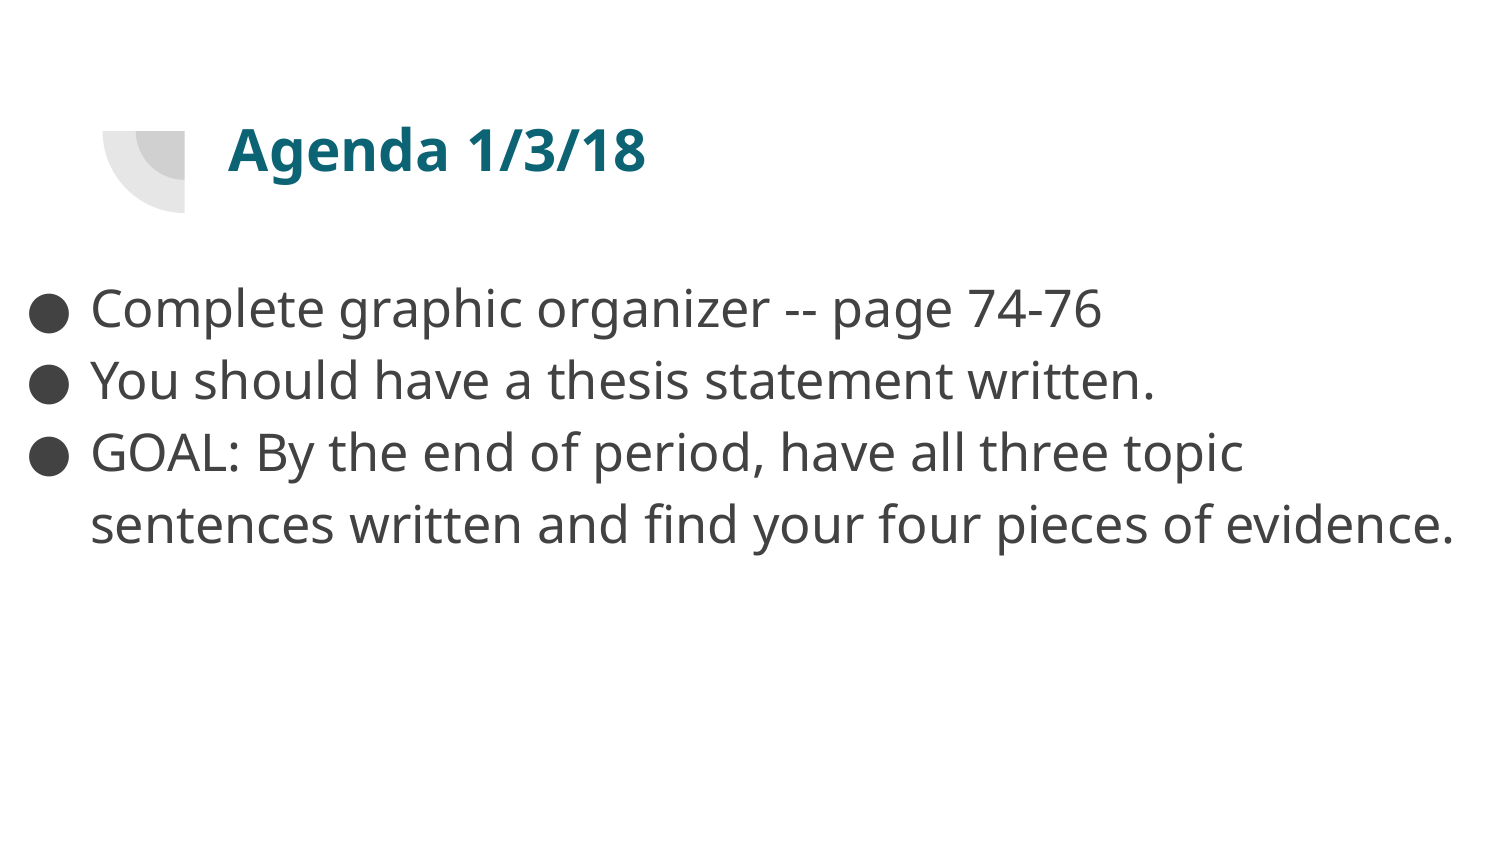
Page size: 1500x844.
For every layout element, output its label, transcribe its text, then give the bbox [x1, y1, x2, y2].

list Complete graphic organizer -- page 74-76 You should have a thesis statement written. GOAL: By the end of period, have all three topic sentences written and find your four pieces of evidence. [0, 251, 1481, 669]
title Agenda 1/3/18 [213, 98, 1368, 251]
